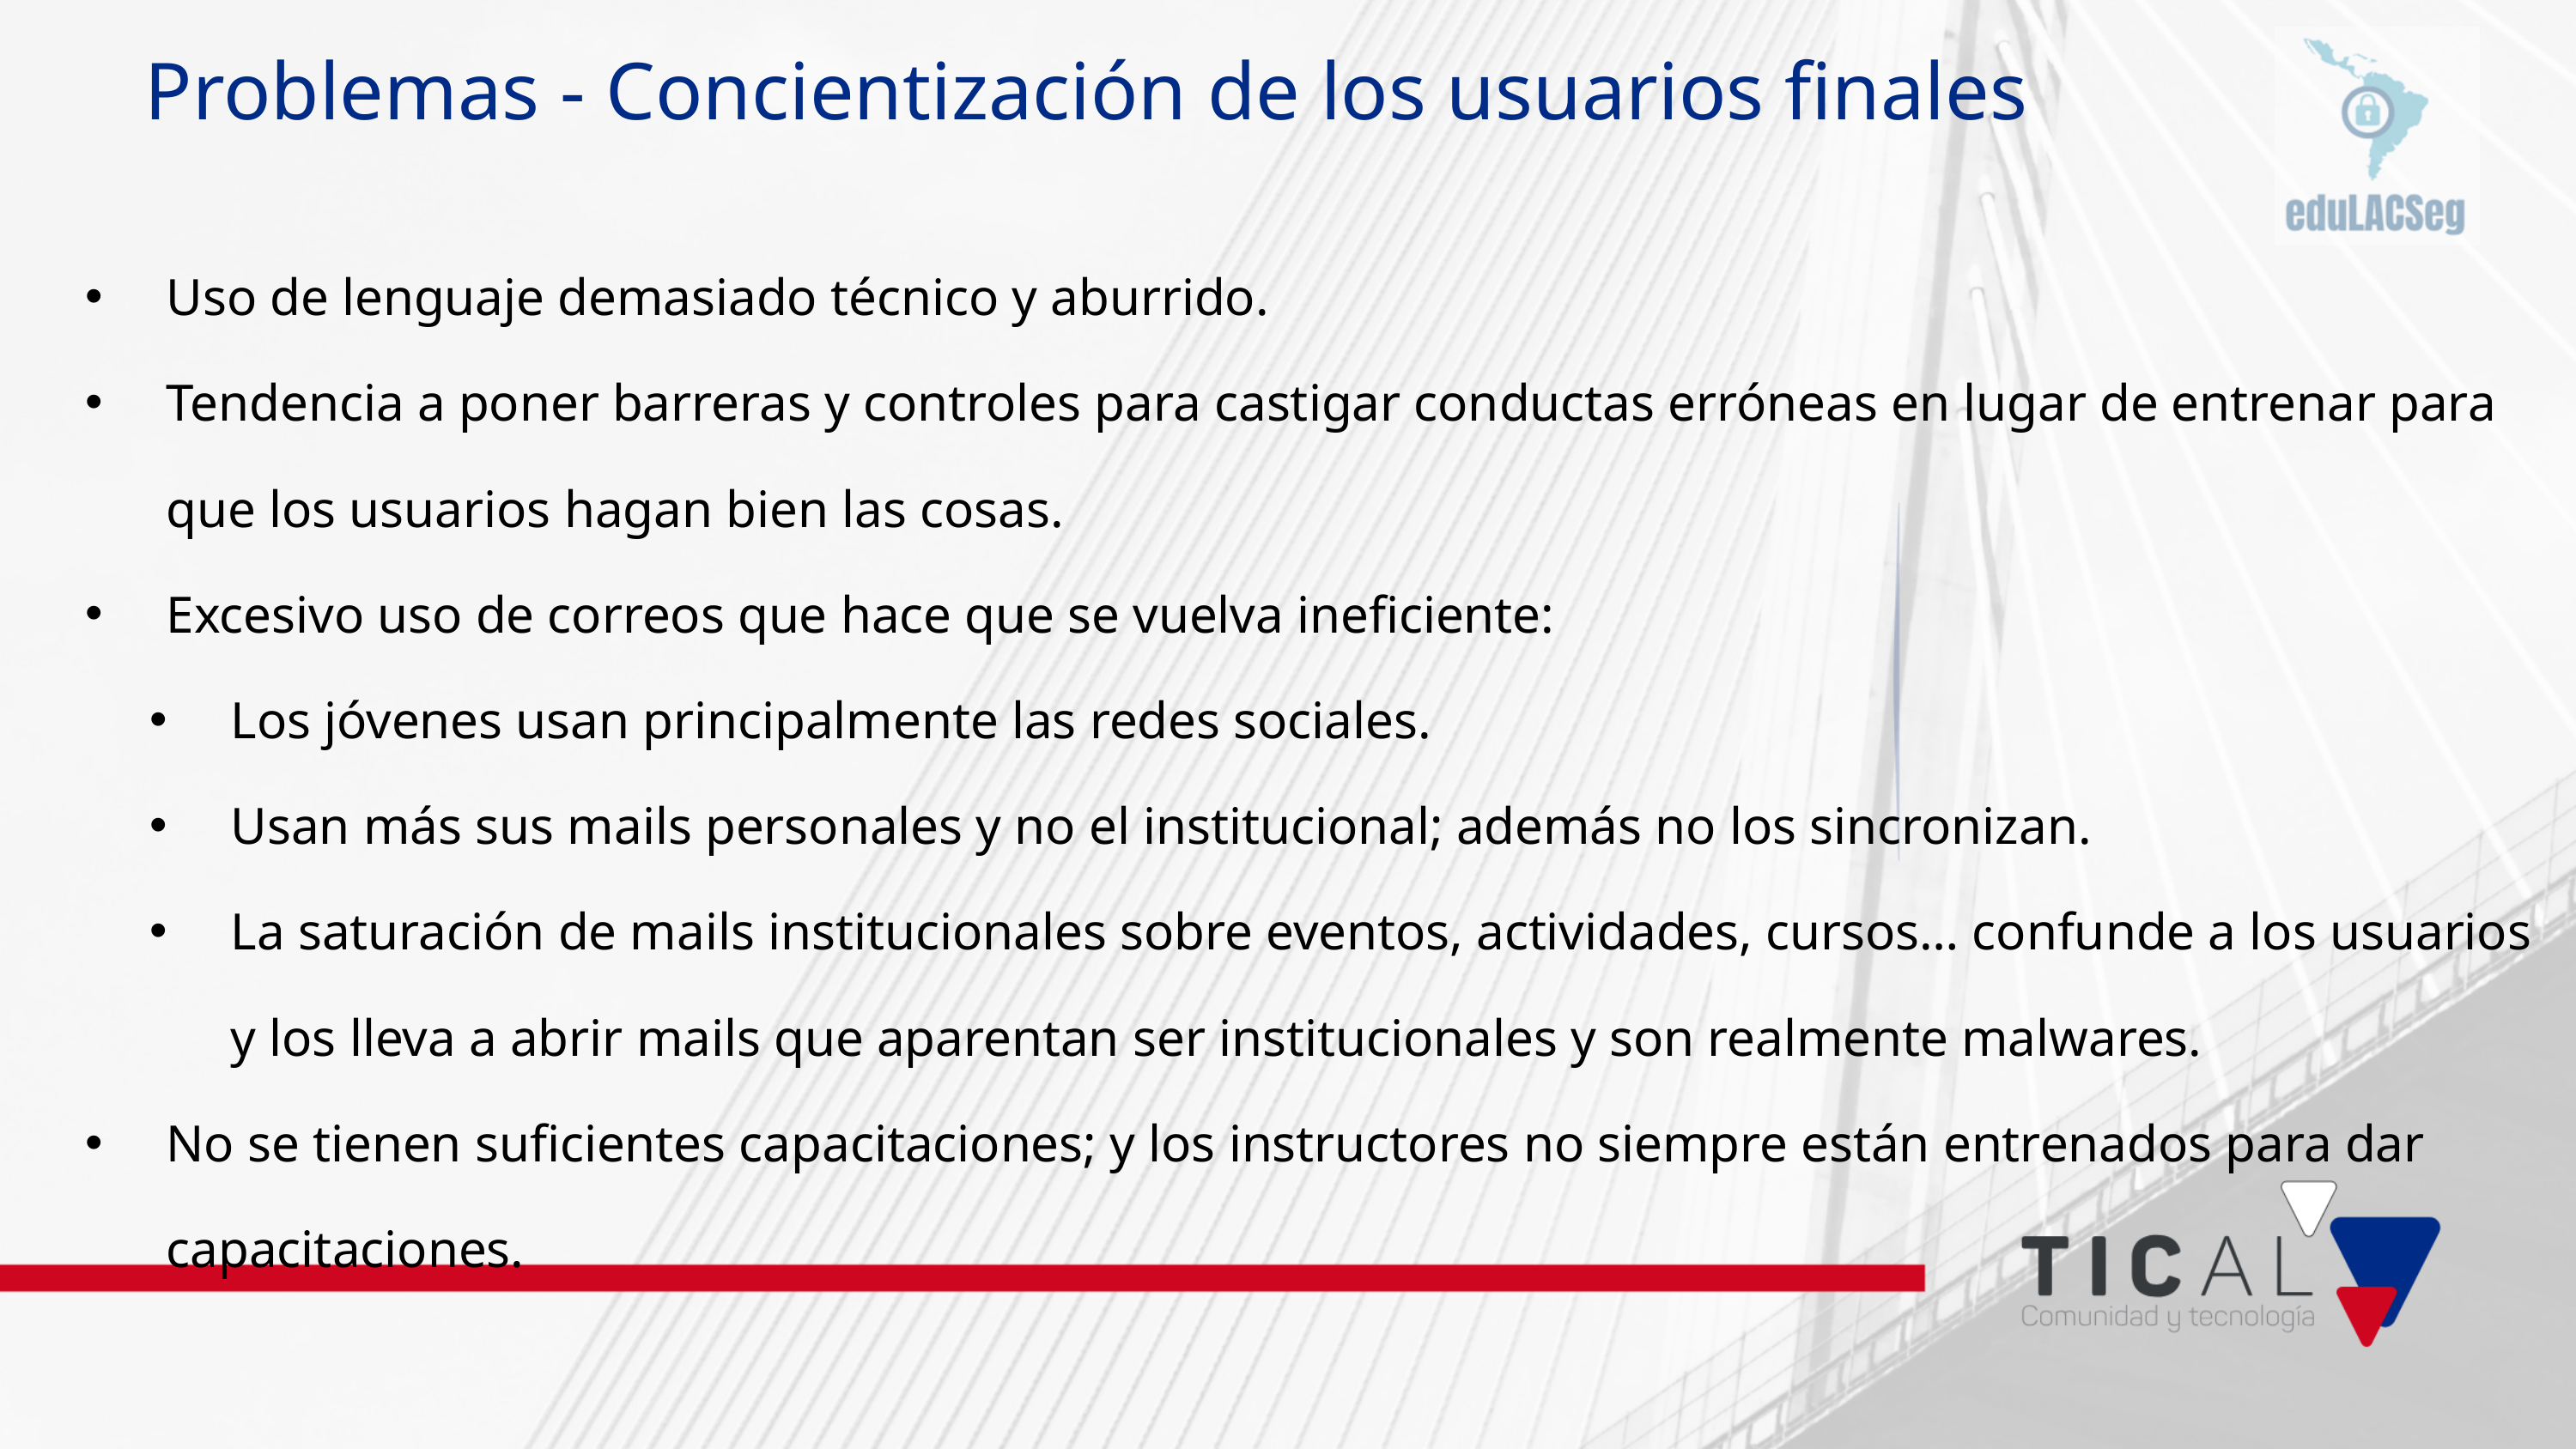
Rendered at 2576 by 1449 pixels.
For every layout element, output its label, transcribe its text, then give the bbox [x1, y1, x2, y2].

text_box Uso de lenguaje demasiado técnico y aburrido. Tendencia a poner barreras y controles para castigar conductas erróneas en lugar de entrenar para que los usuarios hagan bien las cosas. Excesivo uso de correos que hace que se vuelva ineficiente: Los jóvenes usan principalmente las redes sociales. Usan más sus mails personales y no el institucional; además no los sincronizan. La saturación de mails institucionales sobre eventos, actividades, cursos… confunde a los usuarios y los lleva a abrir mails que aparentan ser institucionales y son realmente malwares. No se tienen suficientes capacitaciones; y los instructores no siempre están entrenados para dar capacitaciones. [85, 220, 2533, 1278]
picture [0, 0, 2576, 1449]
text_box Problemas - Concientización de los usuarios finales [144, 48, 2072, 136]
